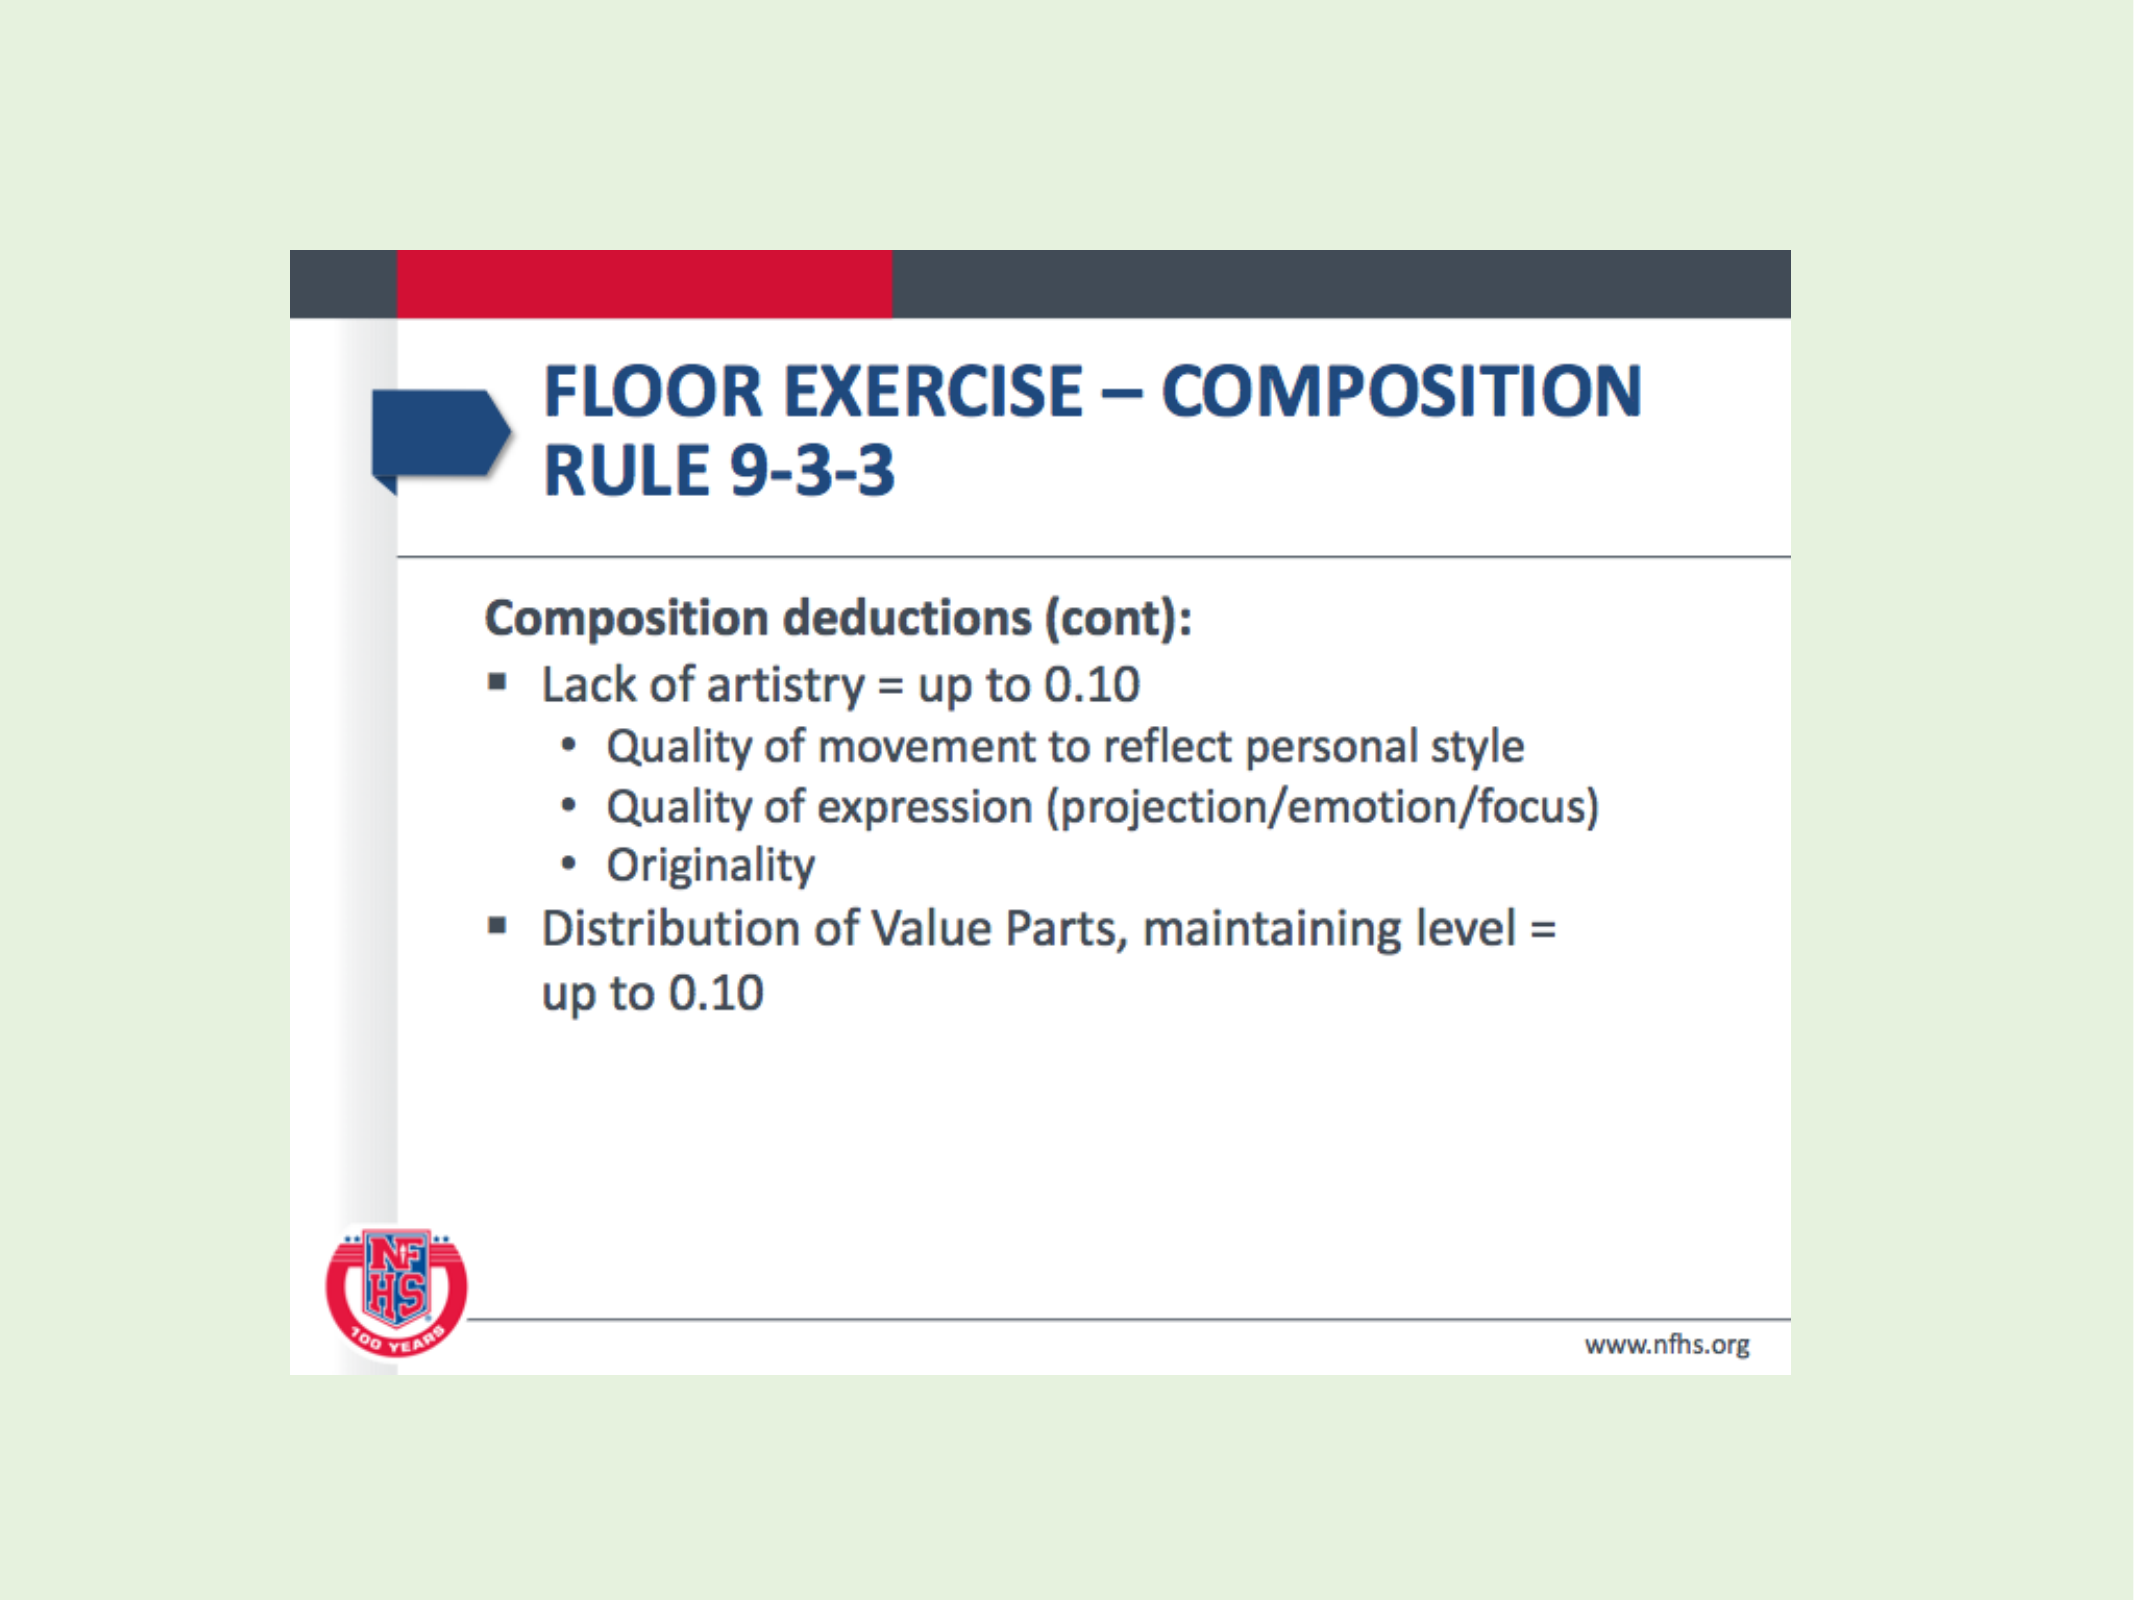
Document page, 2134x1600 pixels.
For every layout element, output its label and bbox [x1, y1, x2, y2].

picture [290, 250, 1791, 1376]
